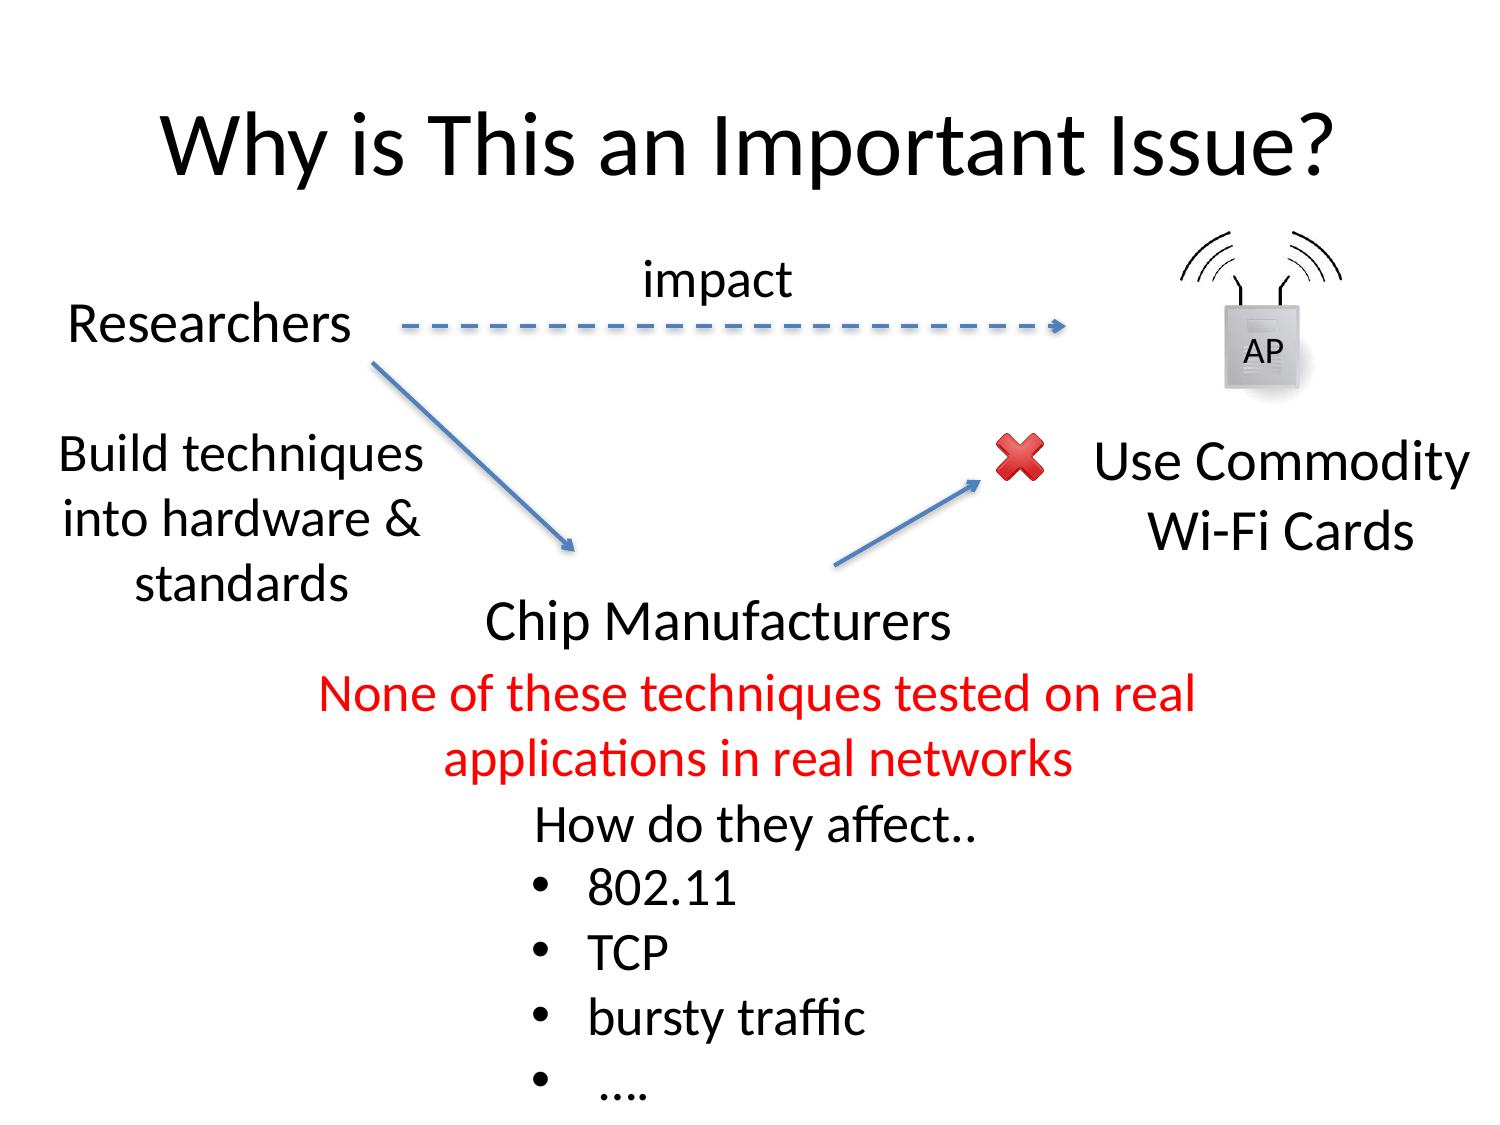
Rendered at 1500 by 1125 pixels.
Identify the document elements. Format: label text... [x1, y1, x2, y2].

text_box Use Commodity Wi-Fi Cards [1078, 415, 1486, 570]
text_box 802.11 TCP bursty traffic …. [516, 844, 981, 1119]
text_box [371, 362, 575, 552]
title Why is This an Important Issue? [75, 45, 1425, 233]
text_box Chip Manufacturers [470, 574, 1103, 650]
picture [1180, 231, 1342, 406]
picture [996, 433, 1044, 481]
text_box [833, 480, 981, 566]
text_box Build techniques into hardware & standards [44, 409, 440, 620]
text_box Researchers [52, 276, 373, 369]
text_box impact [627, 236, 809, 317]
text_box How do they affect.. [519, 781, 994, 861]
text_box None of these techniques tested on real applications in real networks [180, 650, 1262, 796]
